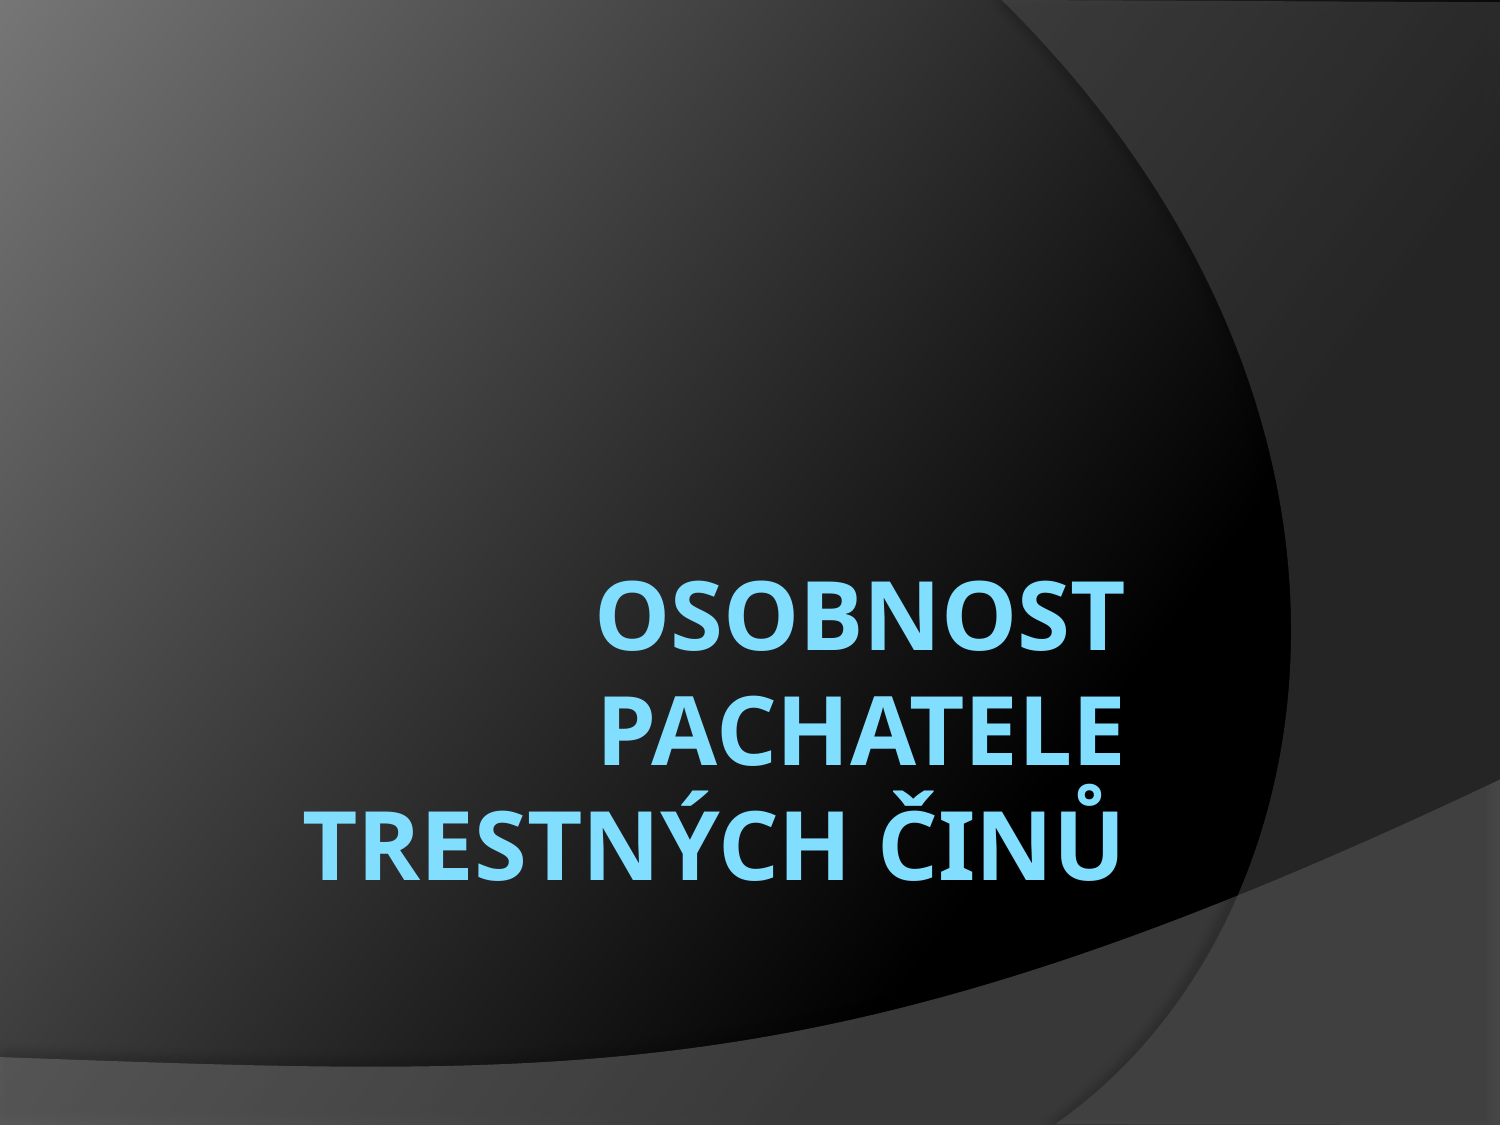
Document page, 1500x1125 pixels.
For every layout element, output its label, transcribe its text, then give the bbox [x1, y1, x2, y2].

title Osobnost pachatele trestných činů [70, 547, 1134, 925]
